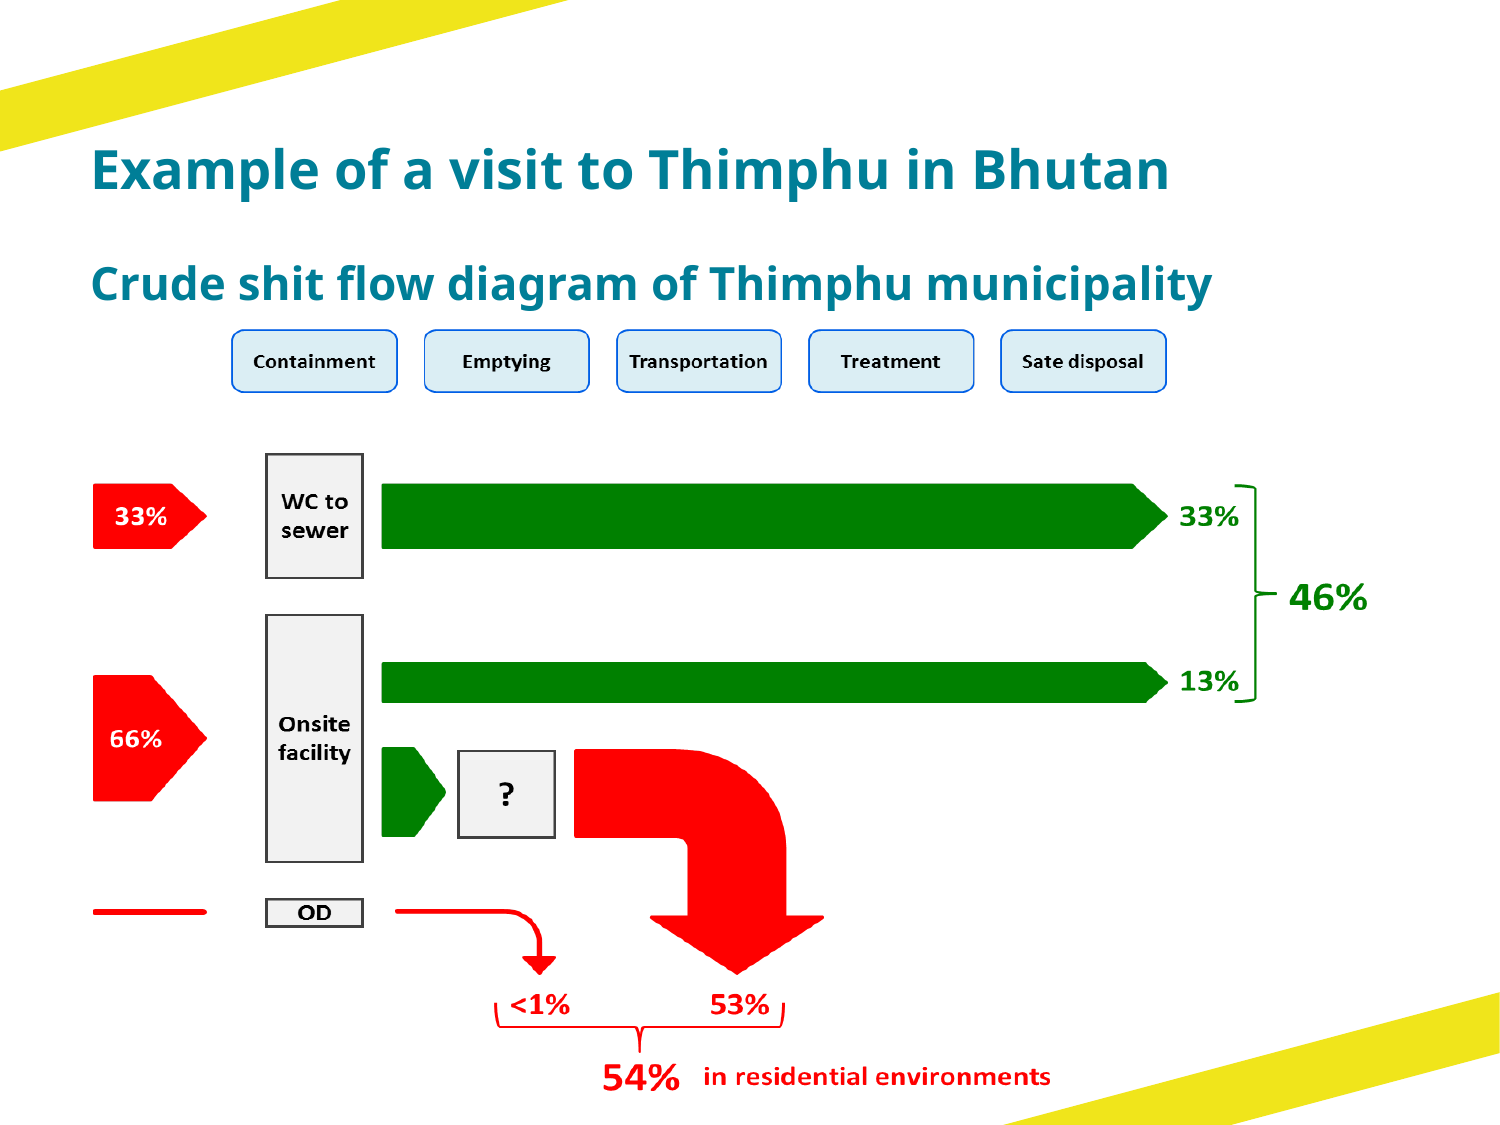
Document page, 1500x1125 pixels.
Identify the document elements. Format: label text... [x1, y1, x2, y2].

picture [89, 329, 1396, 1125]
list Crude shit flow diagram of Thimphu municipality [90, 254, 1410, 930]
title Example of a visit to Thimphu in Bhutan [90, 135, 1410, 225]
